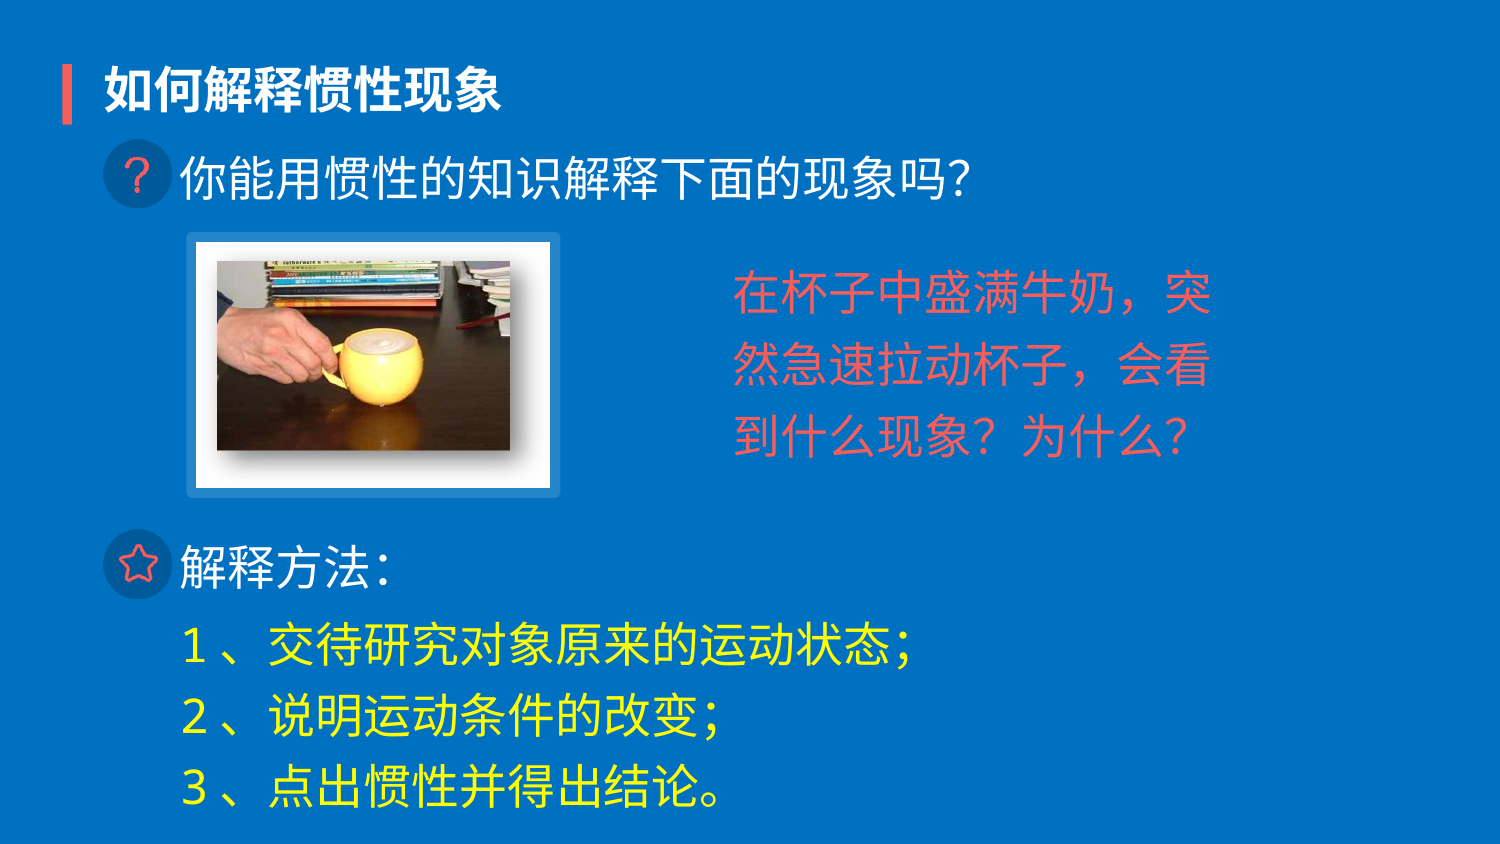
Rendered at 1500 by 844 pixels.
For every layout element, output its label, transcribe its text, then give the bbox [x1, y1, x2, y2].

text_box 你能用惯性的知识解释下面的现象吗？ [179, 134, 1105, 207]
text_box 2、说明运动条件的改变； [179, 671, 729, 742]
text_box 解释方法： [179, 523, 422, 596]
picture [102, 529, 172, 599]
picture [102, 138, 172, 208]
text_box [62, 64, 72, 125]
text_box 1、交待研究对象原来的运动状态； [179, 599, 916, 672]
text_box 如何解释惯性现象 [103, 43, 511, 119]
text_box 在杯子中盛满牛奶，突然急速拉动杯子，会看到什么现象？为什么？ [732, 248, 1254, 464]
picture [196, 241, 551, 488]
text_box 3、点出惯性并得出结论。 [179, 742, 729, 815]
